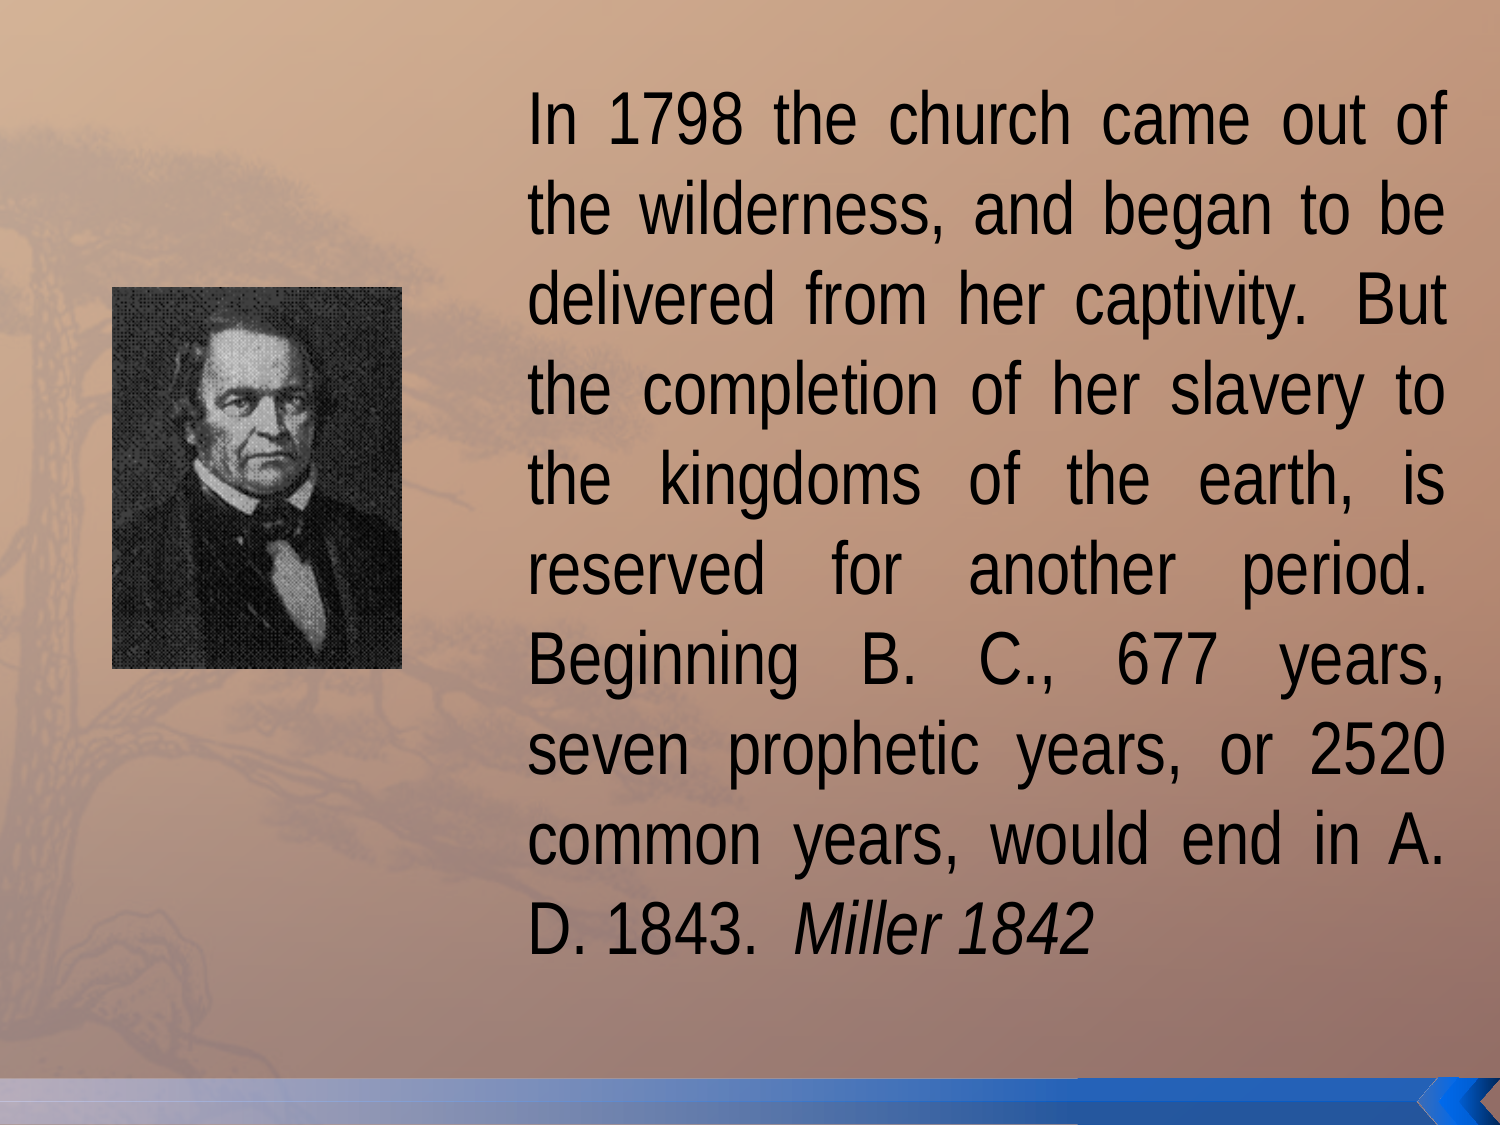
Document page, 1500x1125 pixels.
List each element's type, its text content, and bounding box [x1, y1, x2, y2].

picture [111, 286, 402, 670]
text_box In 1798 the church came out of the wilderness, and began to be delivered from her captivity. But the completion of her slavery to the kingdoms of the earth, is reserved for another period. Beginning B. C., 677 years, seven prophetic years, or 2520 common years, would end in A. D. 1843. Miller 1842 [512, 62, 1463, 978]
